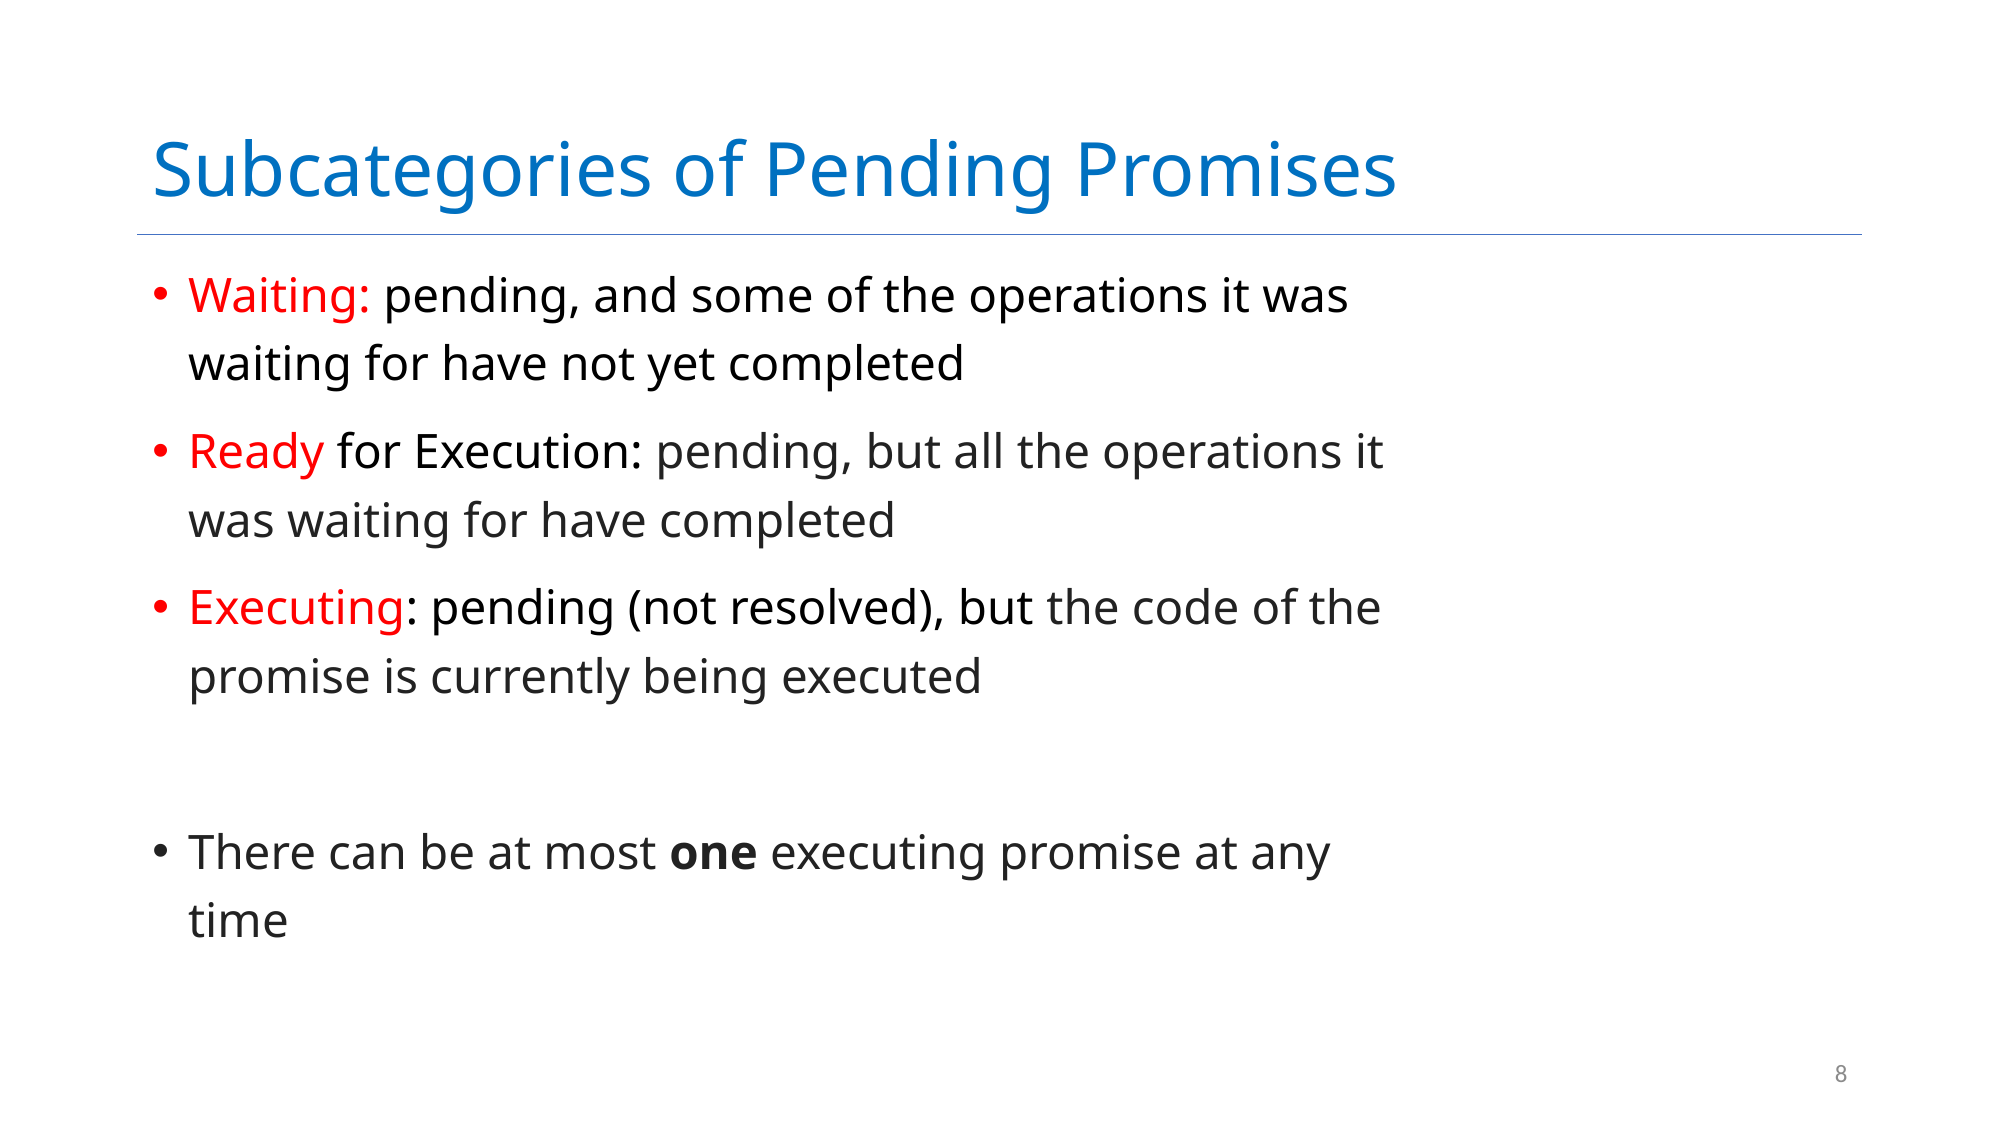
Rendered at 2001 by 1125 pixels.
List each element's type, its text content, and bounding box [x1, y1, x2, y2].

title Subcategories of Pending Promises [137, 3, 1863, 221]
slide_number 8 [1412, 1042, 1863, 1103]
list Waiting: pending, and some of the operations it was waiting for have not yet completed Ready for Execution: pending, but all the operations it was waiting for have completed Executing: pending (not resolved), but the code of the promise is currently being executed There can be at most one executing promise at any time [137, 246, 1432, 960]
